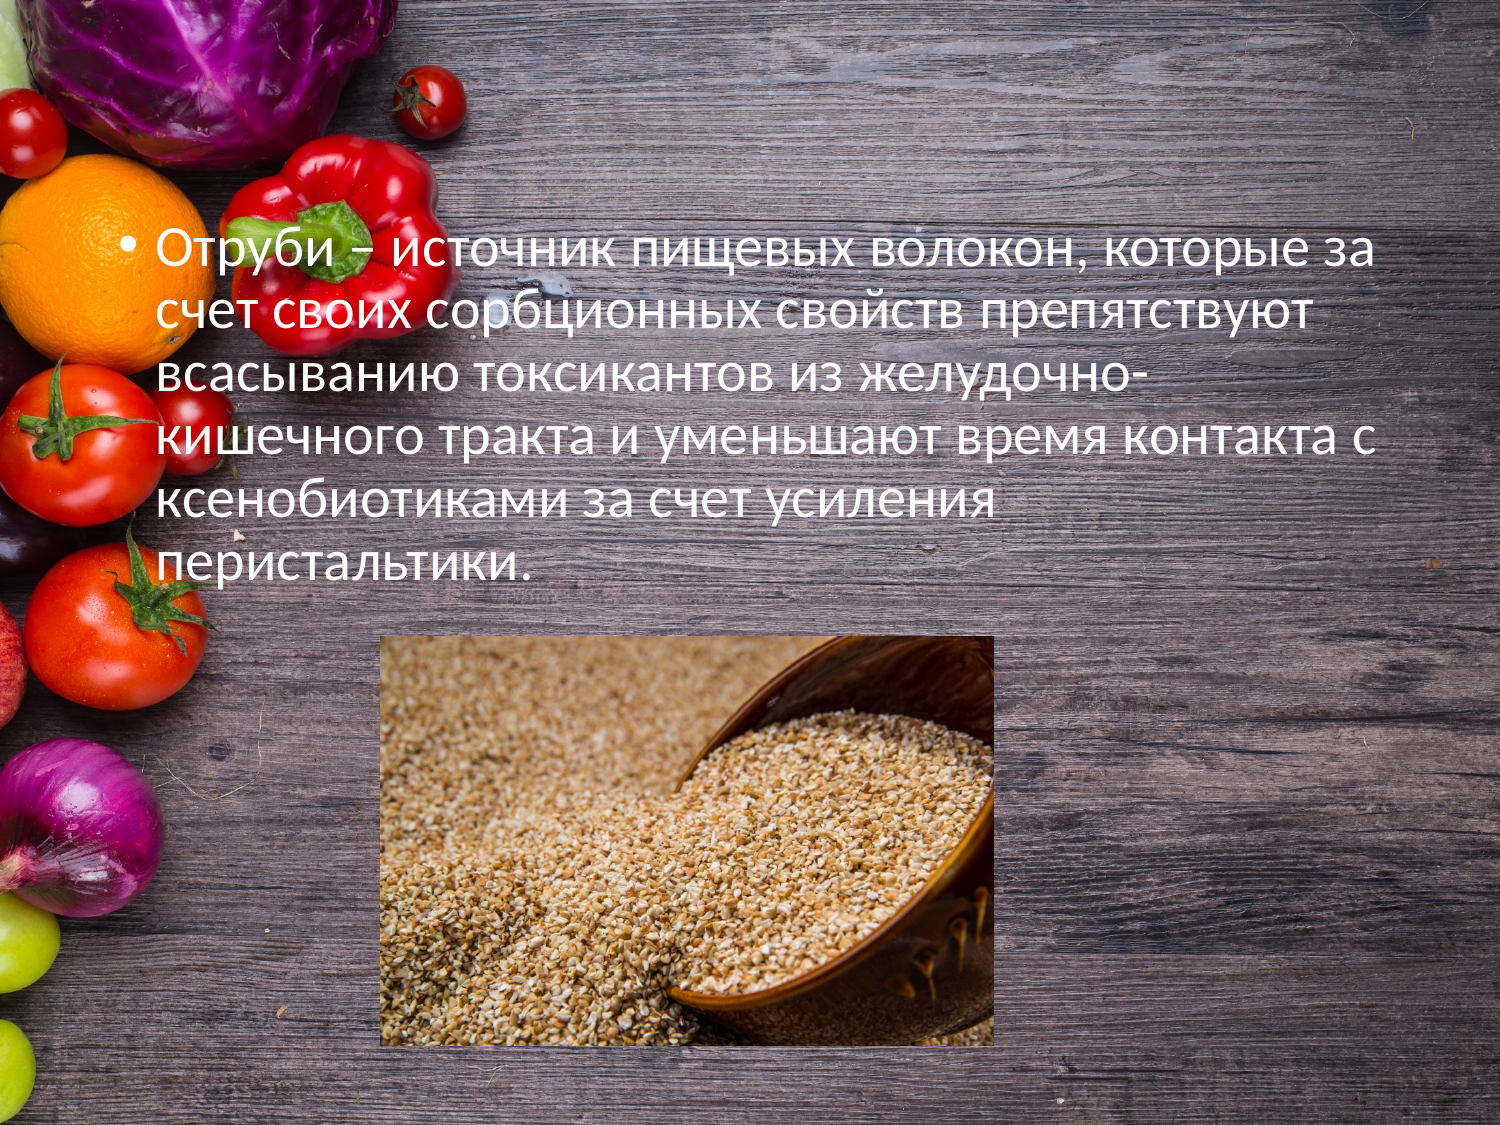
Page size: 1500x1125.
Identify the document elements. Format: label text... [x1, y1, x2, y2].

list Отруби – источник пищевых волокон, которые за счет своих сорбционных свойств препятствуют всасыванию токсикантов из желудочно-кишечного тракта и уменьшают время контакта с ксенобиотиками за счет усиления перистальтики. [103, 208, 1397, 1014]
picture [0, 0, 1500, 1125]
